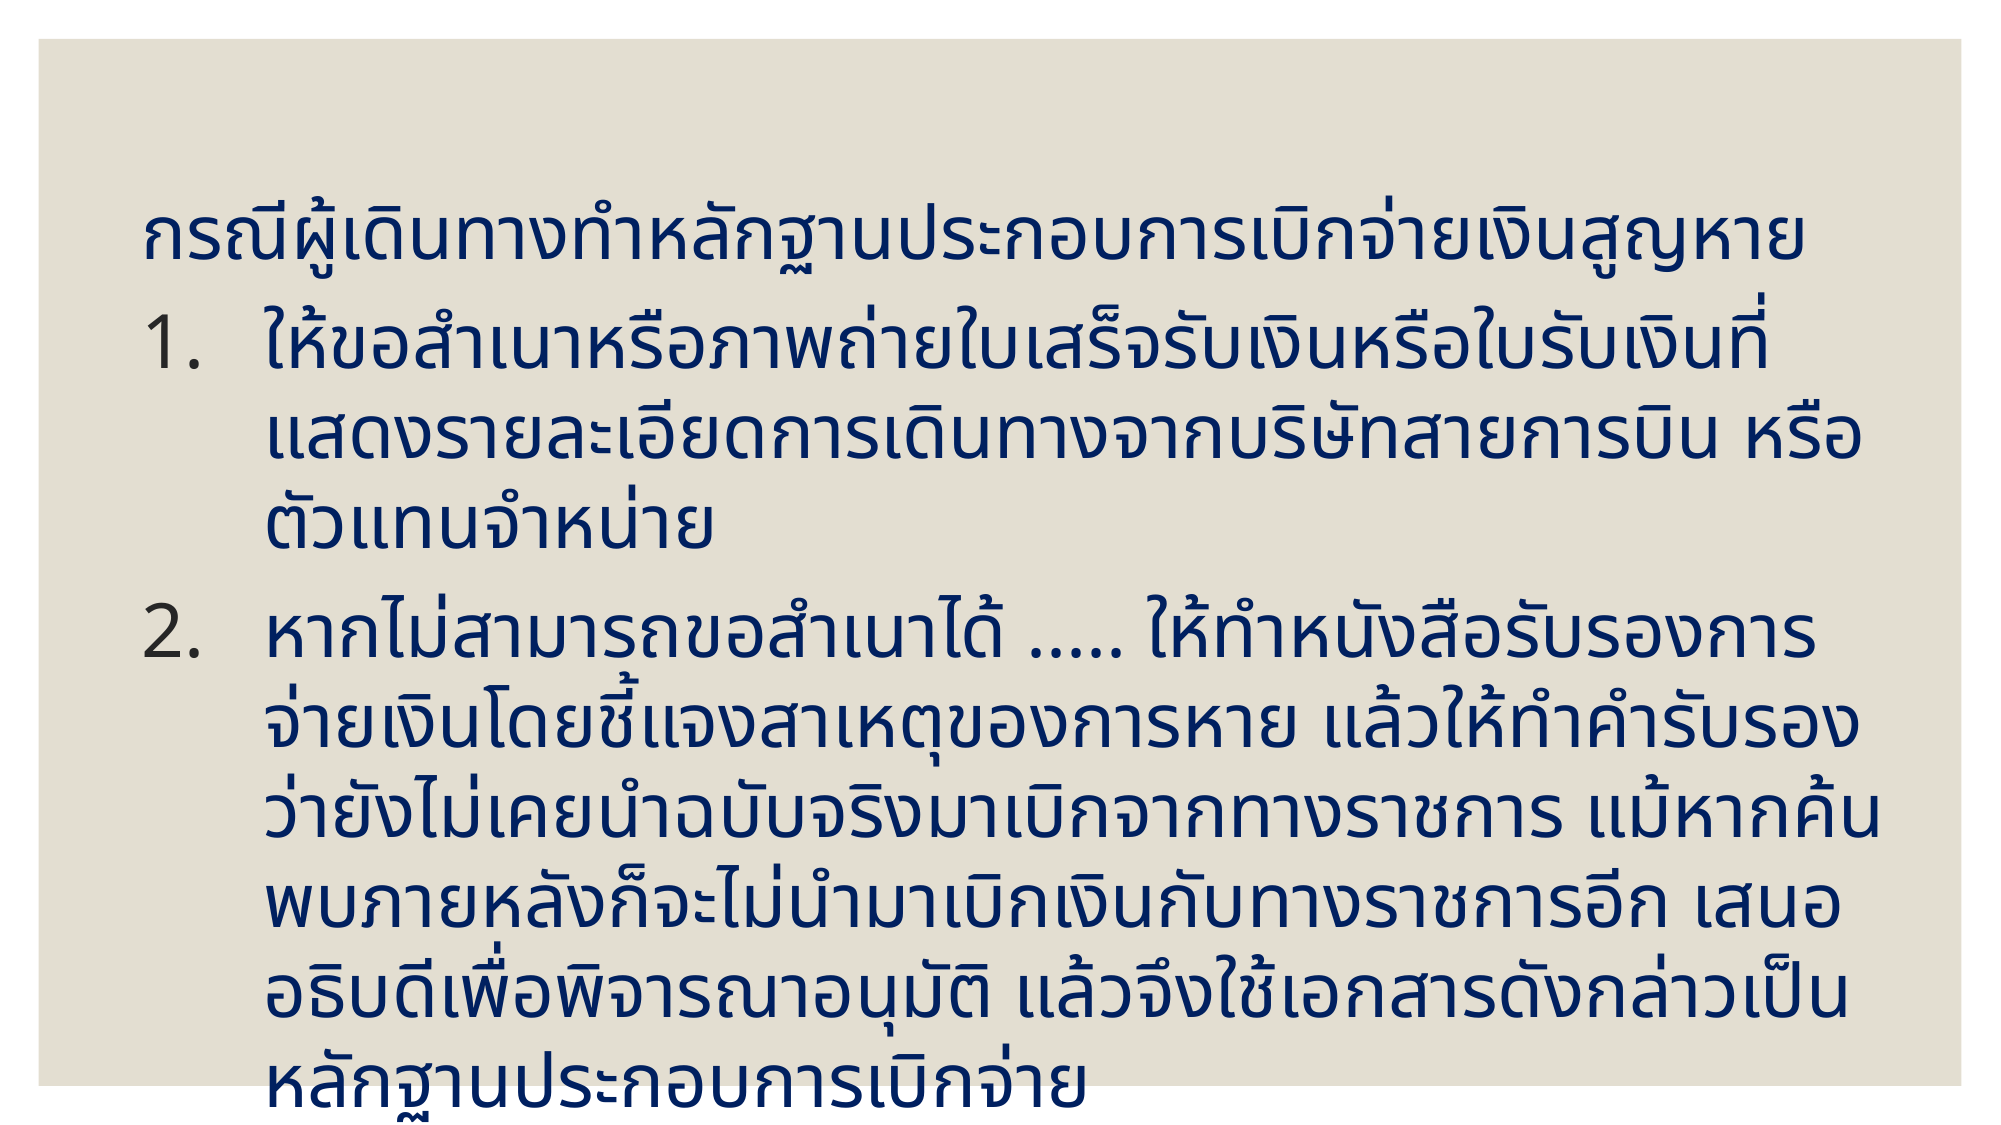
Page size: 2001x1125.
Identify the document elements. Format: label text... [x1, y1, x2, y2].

list กรณีผู้เดินทางทำหลักฐานประกอบการเบิกจ่ายเงินสูญหาย ให้ขอสำเนาหรือภาพถ่ายใบเสร็จรับเงินหรือใบรับเงินที่แสดงรายละเอียดการเดินทางจากบริษัทสายการบิน หรือตัวแทนจำหน่าย หากไม่สามารถขอสำเนาได้ ..... ให้ทำหนังสือรับรองการจ่ายเงินโดยชี้แจงสาเหตุของการหาย แล้วให้ทำคำรับรองว่ายังไม่เคยนำฉบับจริงมาเบิกจากทางราชการ แม้หากค้นพบภายหลังก็จะไม่นำมาเบิกเงินกับทางราชการอีก เสนออธิบดีเพื่อพิจารณาอนุมัติ แล้วจึงใช้เอกสารดังกล่าวเป็นหลักฐานประกอบการเบิกจ่าย [126, 177, 1907, 1023]
